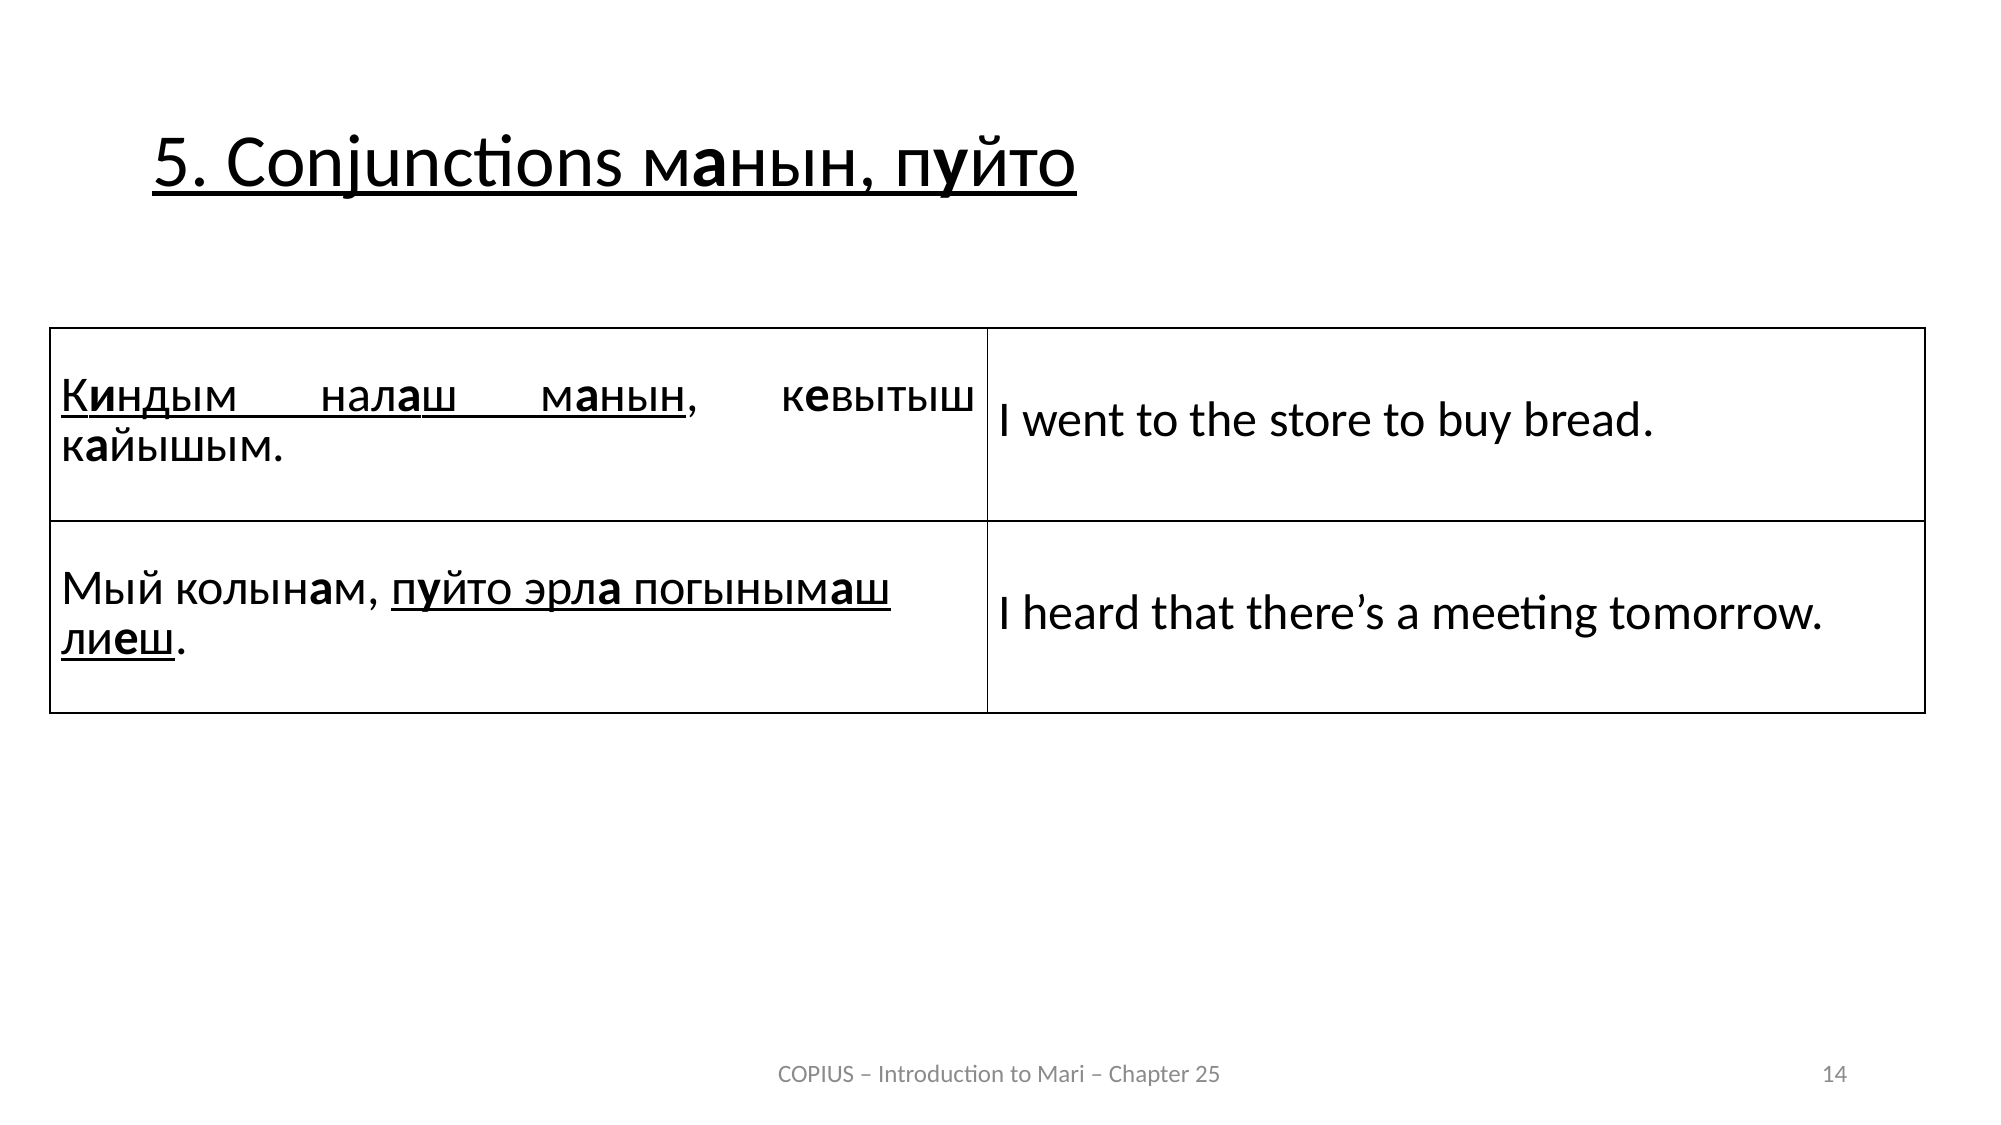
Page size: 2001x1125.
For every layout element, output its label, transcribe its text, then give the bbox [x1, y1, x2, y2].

list 5. Conjunctions манын, пуйто [137, 113, 1863, 239]
footer COPIUS – Introduction to Mari – Chapter 25 [662, 1042, 1338, 1103]
table_header I heard that there’s a meeting tomorrow. [988, 522, 1924, 712]
table_header Мый колынам, пуйто эрла погынымаш лиеш. [51, 522, 987, 712]
slide_number 14 [1412, 1042, 1863, 1103]
table_header I went to the store to buy bread. [988, 329, 1924, 520]
table_header Киндым налаш манын, кевытыш кайышым. [51, 329, 987, 520]
